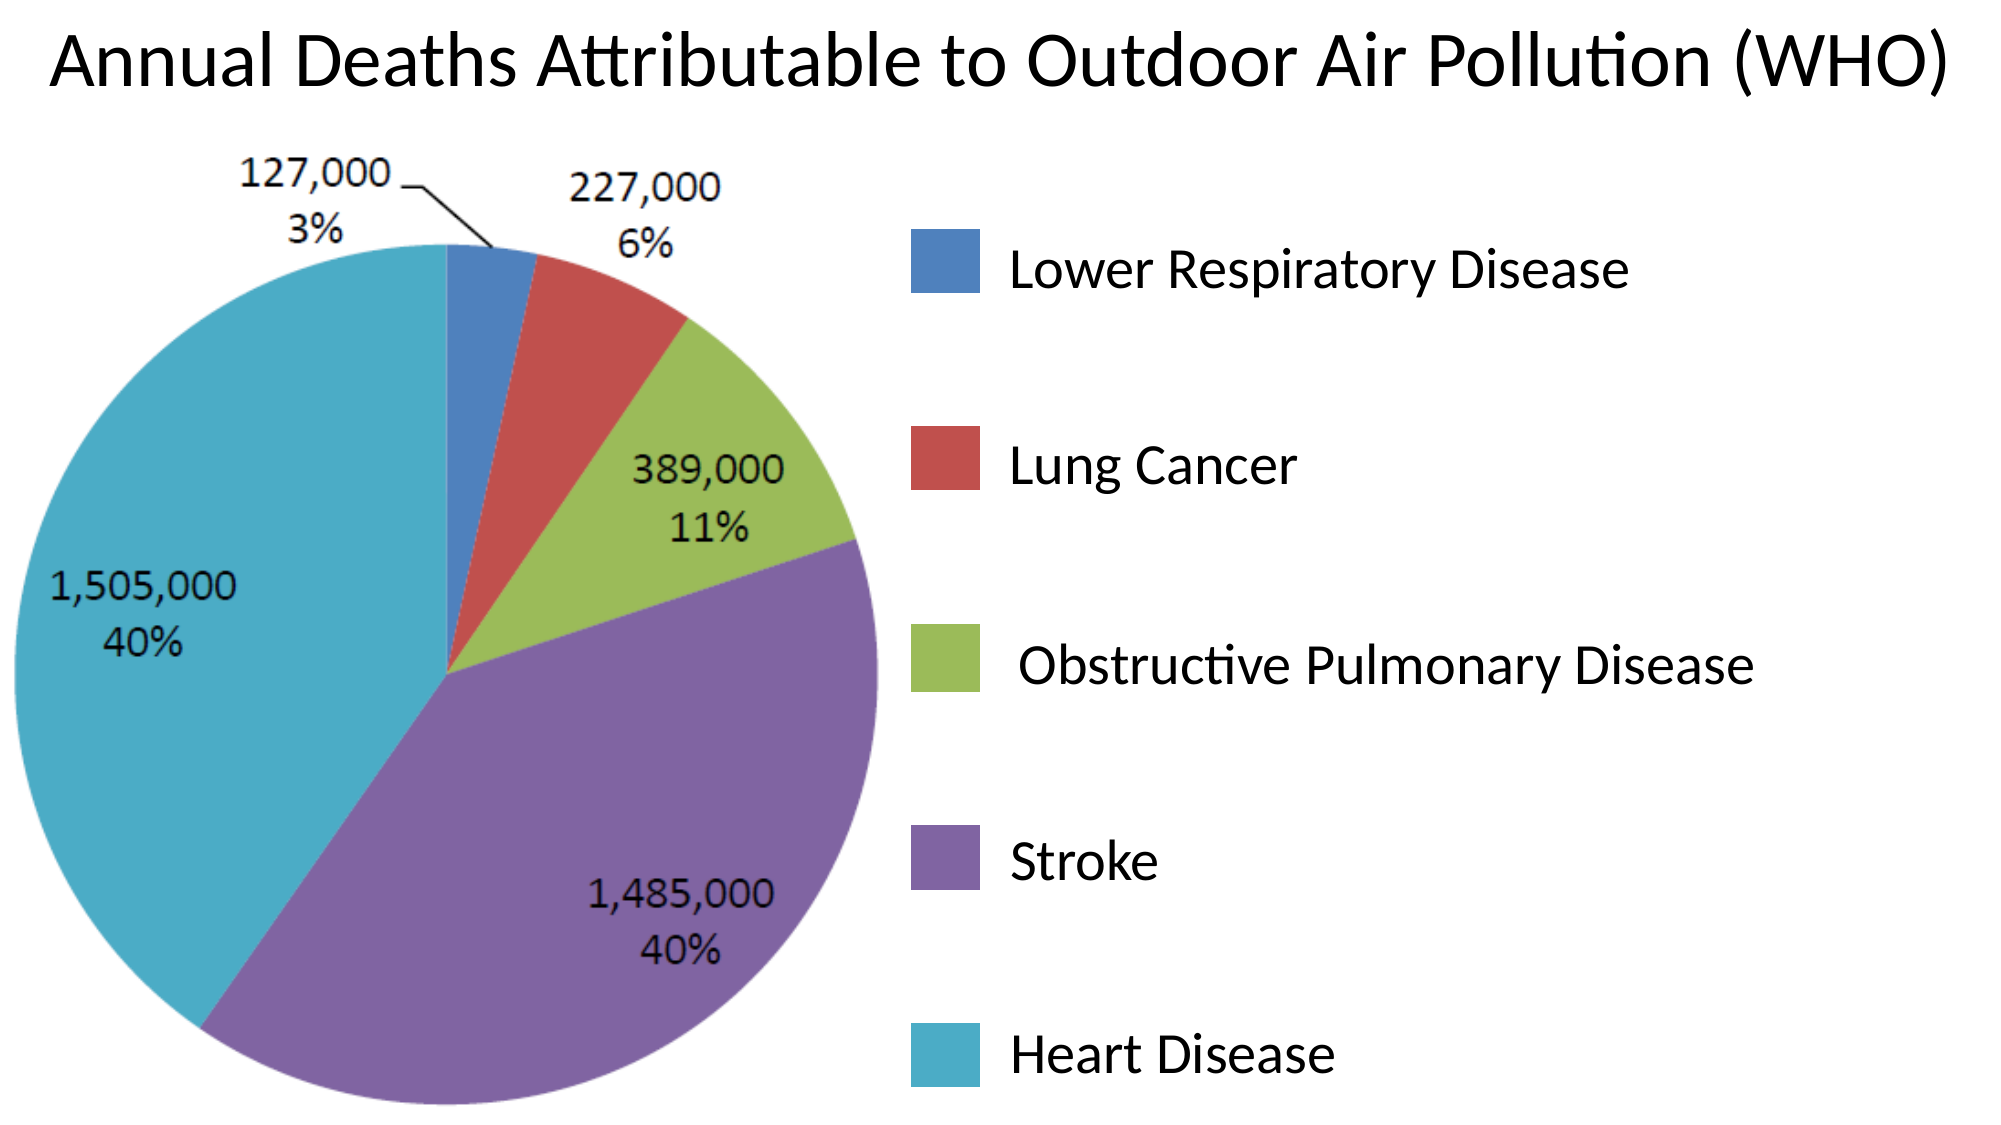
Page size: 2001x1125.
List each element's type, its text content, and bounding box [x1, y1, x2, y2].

picture [892, 228, 996, 1114]
text_box Lower Respiratory Disease [994, 222, 2000, 308]
text_box Obstructive Pulmonary Disease [1004, 618, 1880, 704]
text_box Heart Disease [1000, 1007, 1583, 1093]
text_box Lung Cancer [1000, 418, 1957, 504]
text_box Annual Deaths Attributable to Outdoor Air Pollution (WHO) [2, 0, 2000, 110]
text_box Stroke [1000, 815, 1871, 900]
picture [2, 147, 888, 1110]
